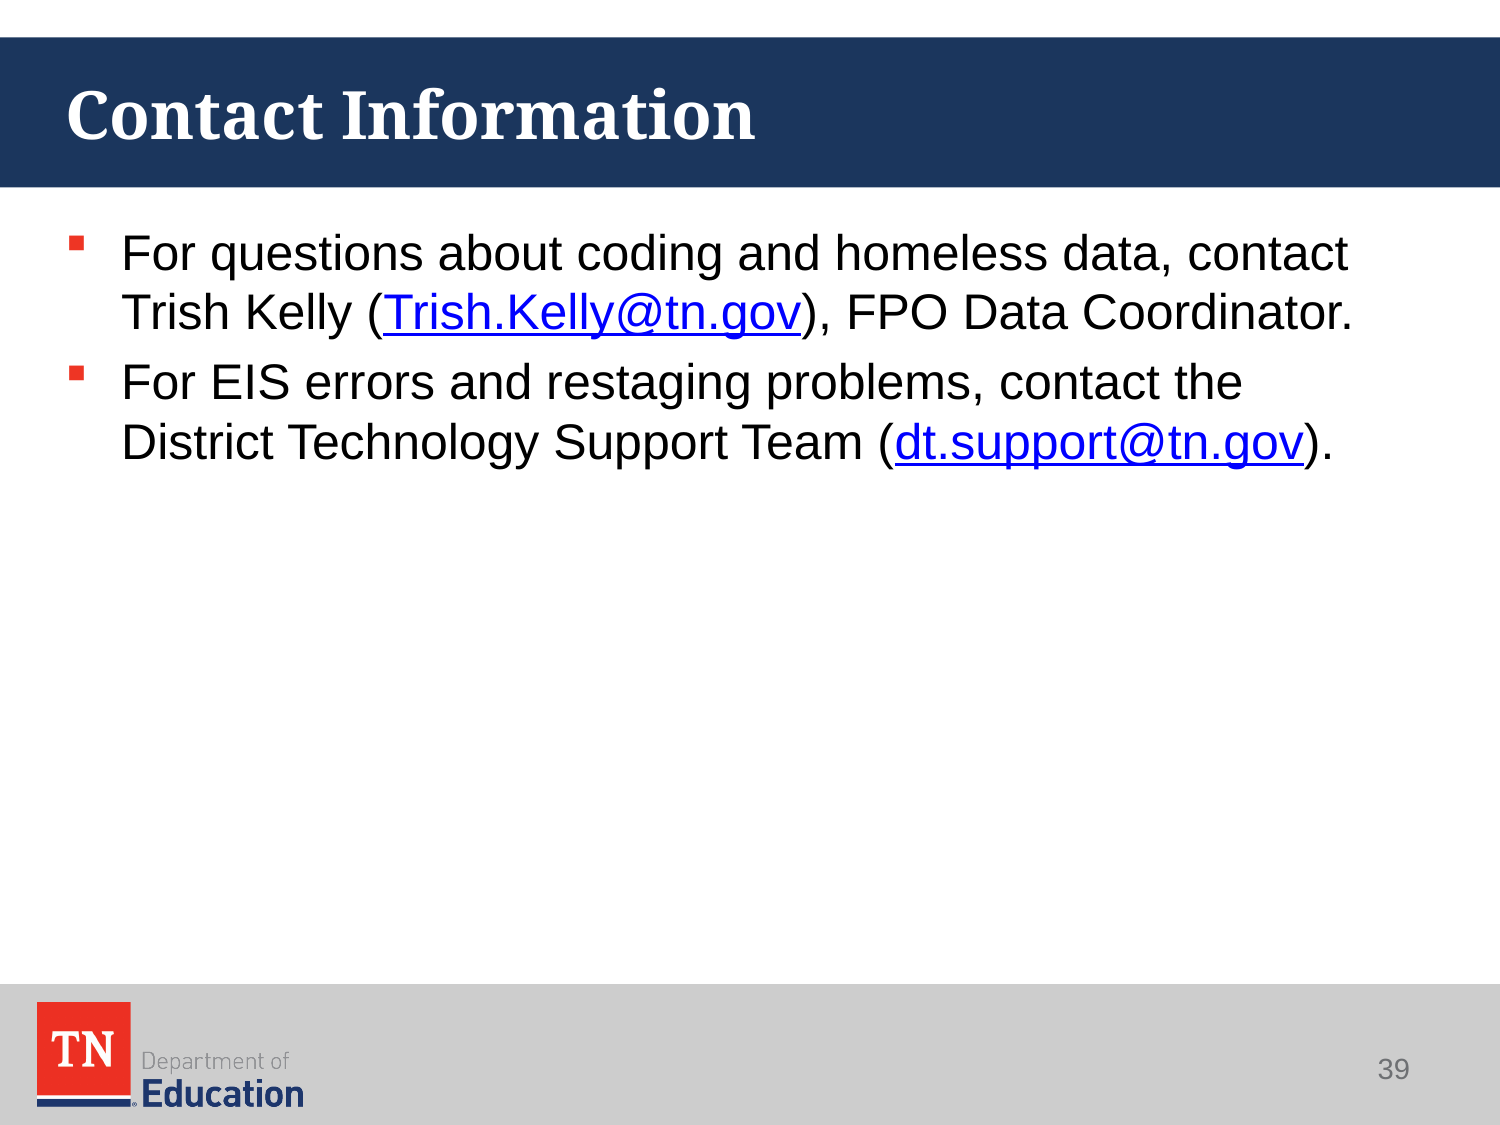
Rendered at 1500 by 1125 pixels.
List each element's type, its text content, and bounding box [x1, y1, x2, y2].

slide_number 39 [1350, 1042, 1425, 1103]
title Contact Information [50, 37, 1413, 188]
picture [37, 1002, 303, 1107]
list For questions about coding and homeless data, contact Trish Kelly (Trish.Kelly@tn.gov), FPO Data Coordinator. For EIS errors and restaging problems, contact the District Technology Support Team (dt.support@tn.gov). [50, 212, 1425, 955]
